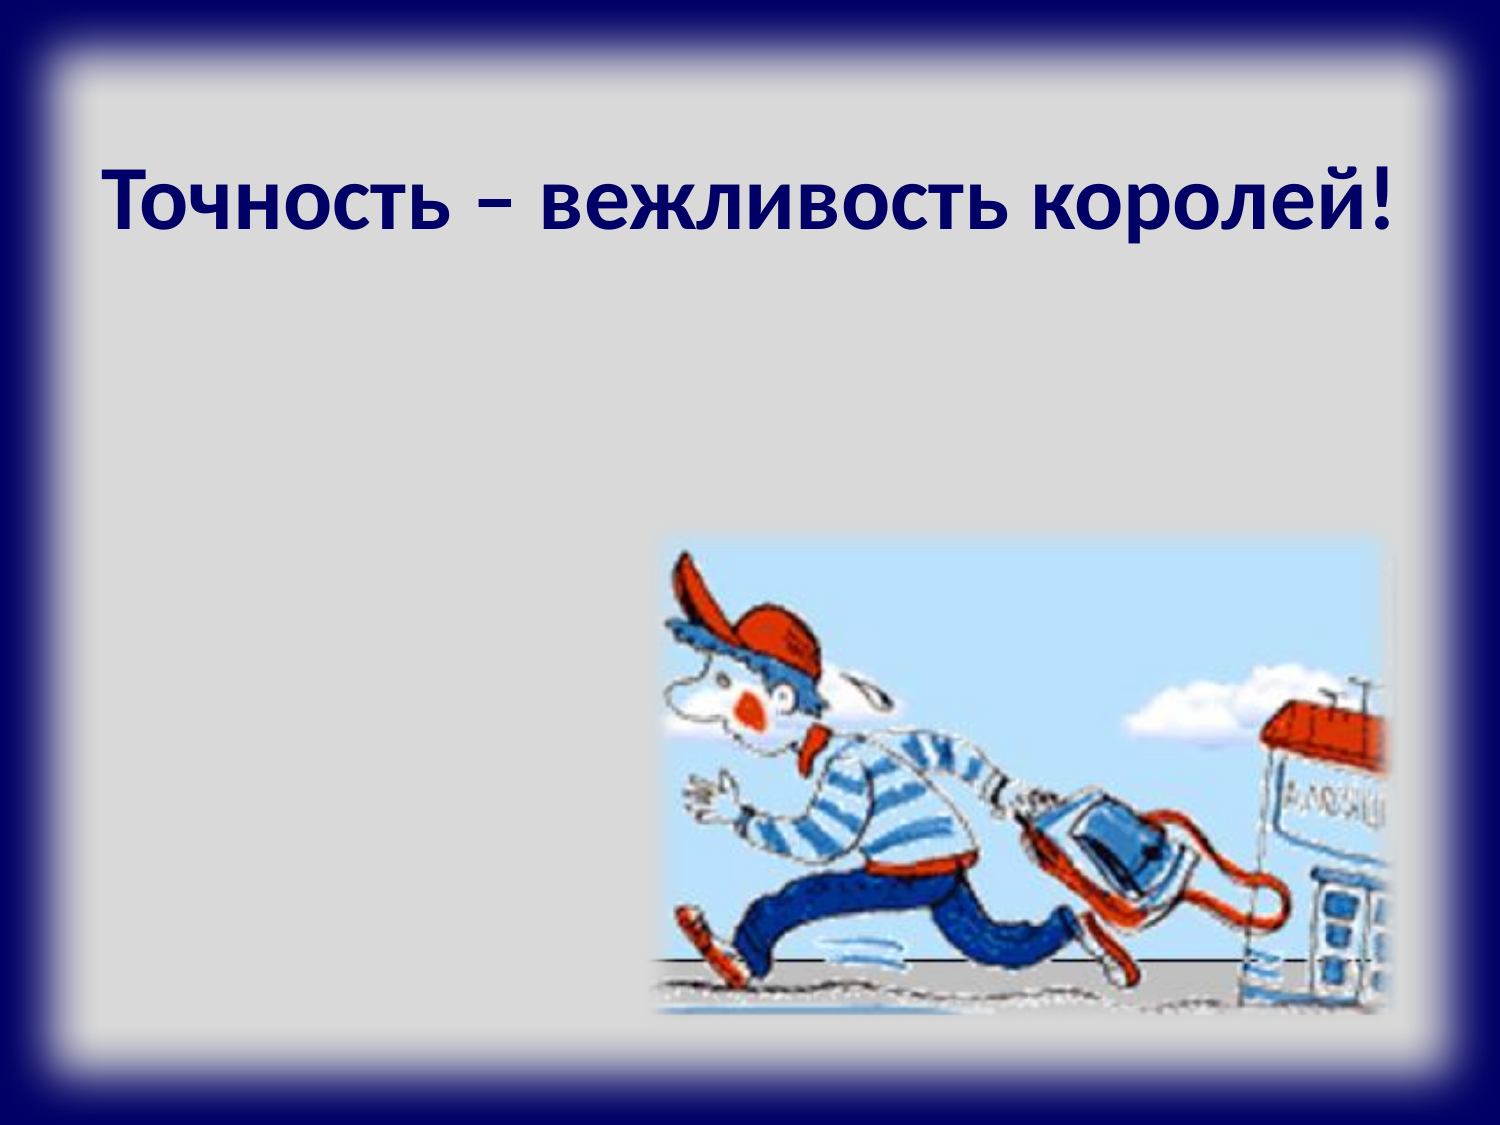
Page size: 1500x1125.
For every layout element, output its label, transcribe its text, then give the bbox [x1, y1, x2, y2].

picture [643, 516, 1400, 1029]
text_box Точность – вежливость королей! [86, 130, 1414, 256]
text_box [86, 86, 1415, 1040]
